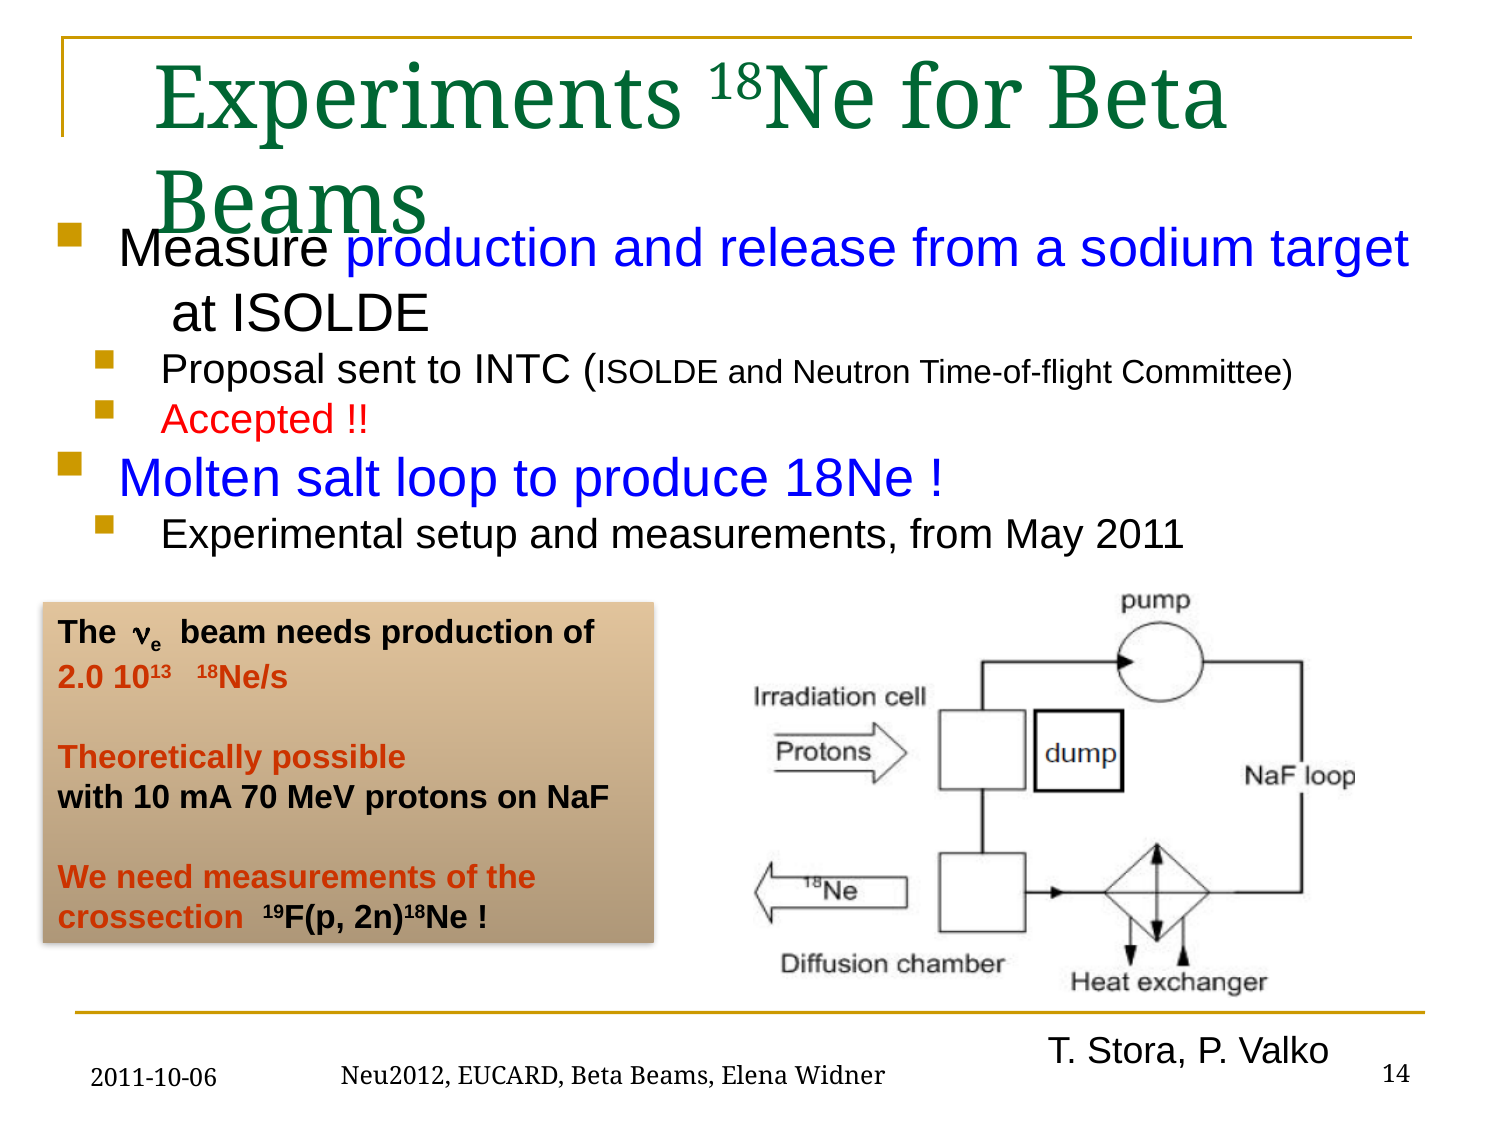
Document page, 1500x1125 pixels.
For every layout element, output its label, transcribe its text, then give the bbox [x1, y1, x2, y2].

text_box Measure production and release from a sodium target at ISOLDE Proposal sent to INTC (ISOLDE and Neutron Time-of-flight Committee) Accepted !! Molten salt loop to produce 18Ne ! Experimental setup and measurements, from May 2011 [36, 204, 1436, 565]
picture [753, 582, 1355, 999]
text_box The ne beam needs production of 2.0 1013 18Ne/s Theoretically possible with 10 mA 70 MeV protons on NaF We need measurements of the crossection 19F(p, 2n)18Ne ! [42, 602, 654, 943]
text_box T. Stora, P. Valko [1032, 1018, 1345, 1079]
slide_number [74, 1023, 426, 1100]
title Experiments 18Ne for Beta Beams [138, 34, 1500, 210]
footer Neu2012, EUCARD, Beta Beams, Elena Widner [253, 1055, 974, 1097]
slide_number 14 [1074, 1023, 1426, 1100]
